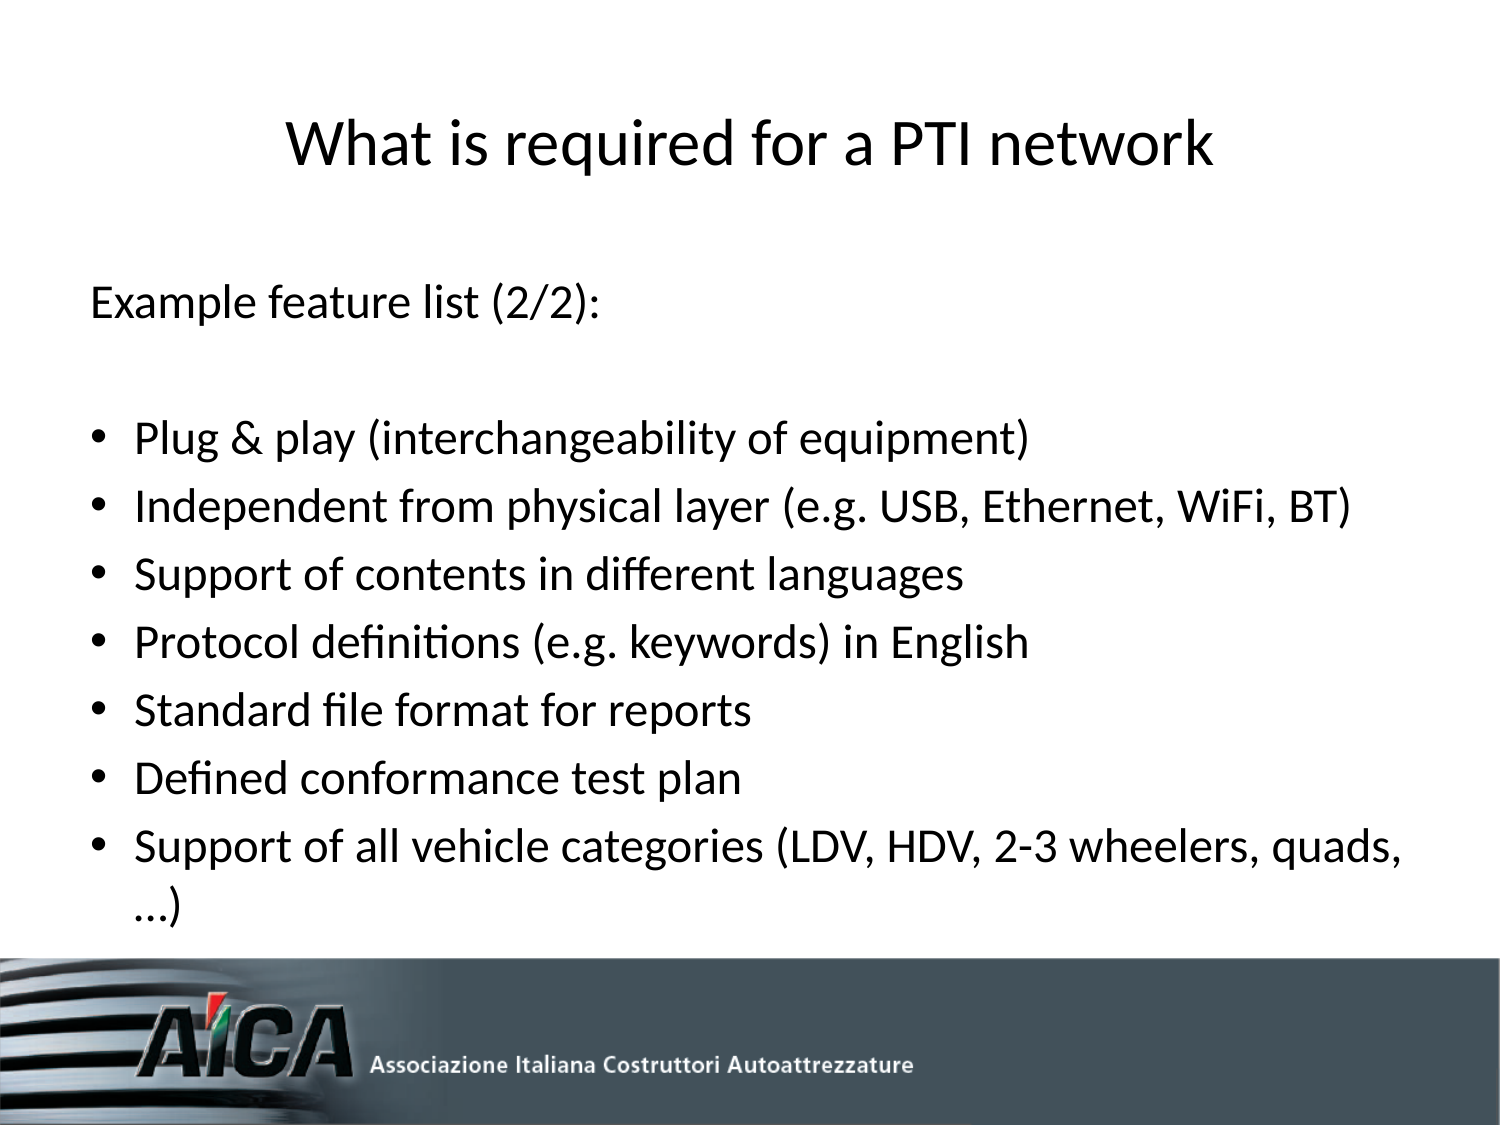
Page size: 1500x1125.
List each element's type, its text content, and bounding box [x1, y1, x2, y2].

list Example feature list (2/2): Plug & play (interchangeability of equipment) Independent from physical layer (e.g. USB, Ethernet, WiFi, BT) Support of contents in different languages Protocol definitions (e.g. keywords) in English Standard file format for reports Defined conformance test plan Support of all vehicle categories (LDV, HDV, 2-3 wheelers, quads, …) [75, 262, 1425, 941]
title What is required for a PTI network [75, 45, 1425, 233]
picture [0, 958, 1500, 1125]
